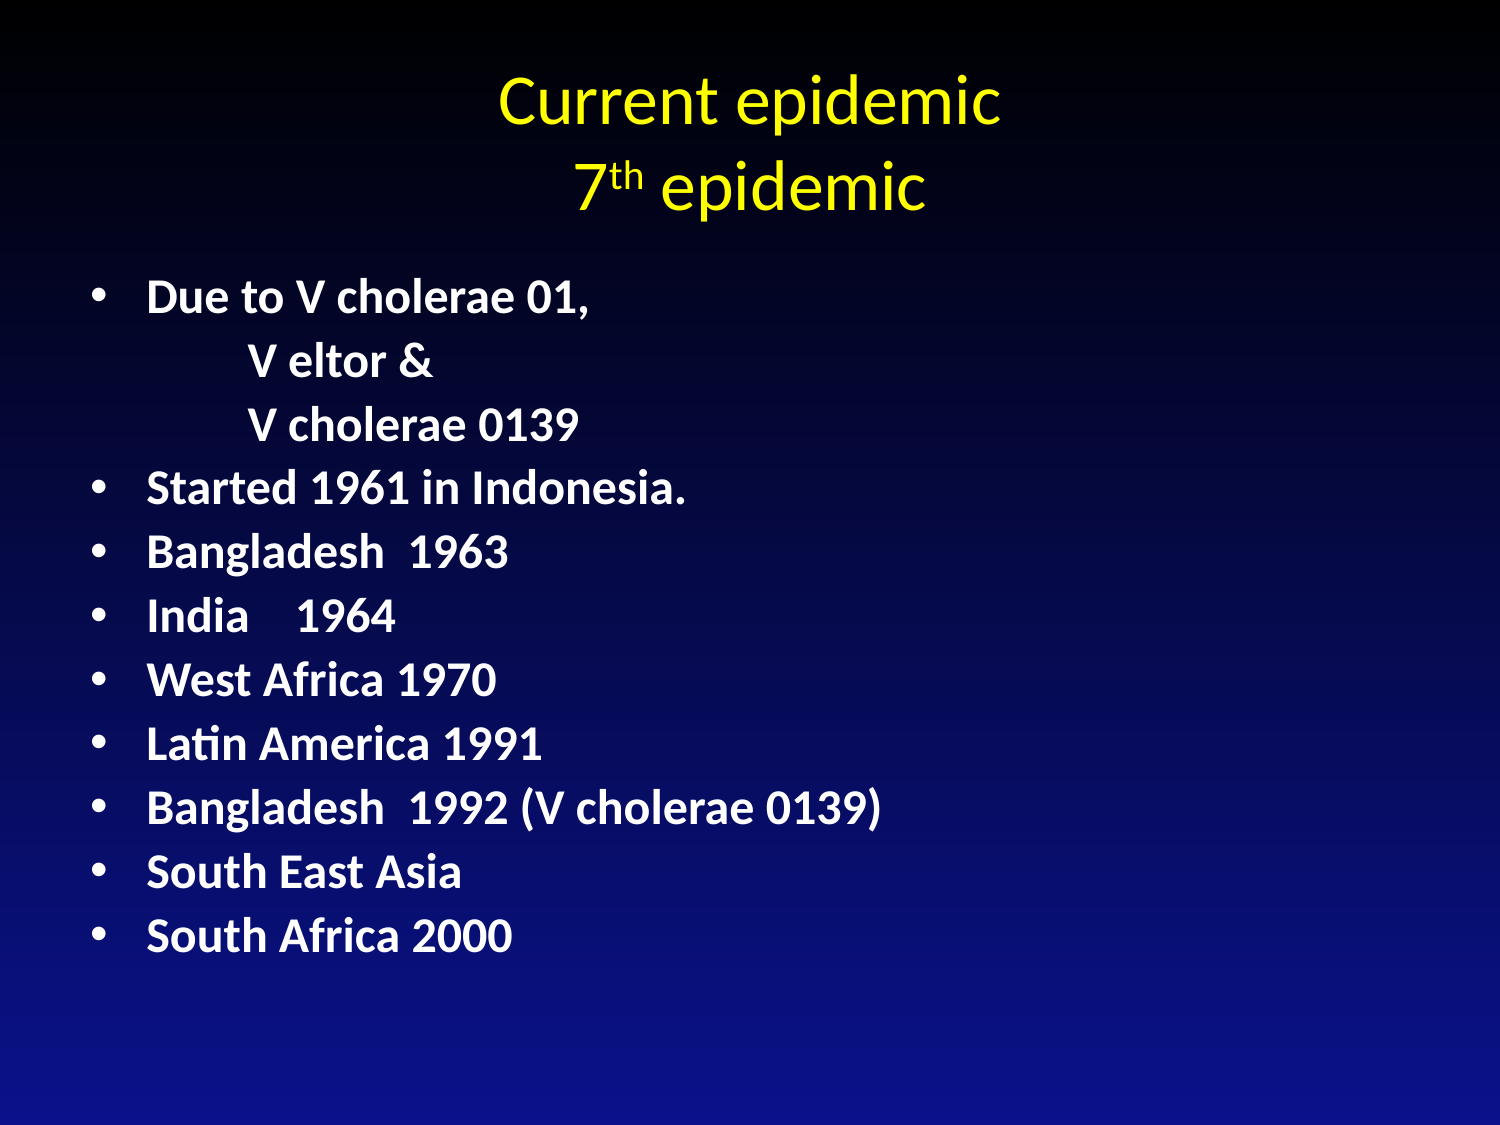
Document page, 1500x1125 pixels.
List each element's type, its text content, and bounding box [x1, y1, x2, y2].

list Due to V cholerae 01, V eltor & V cholerae 0139 Started 1961 in Indonesia. Bangladesh 1963 India 1964 West Africa 1970 Latin America 1991 Bangladesh 1992 (V cholerae 0139) South East Asia South Africa 2000 [75, 262, 1425, 1005]
title Current epidemic 7th epidemic [75, 45, 1425, 233]
